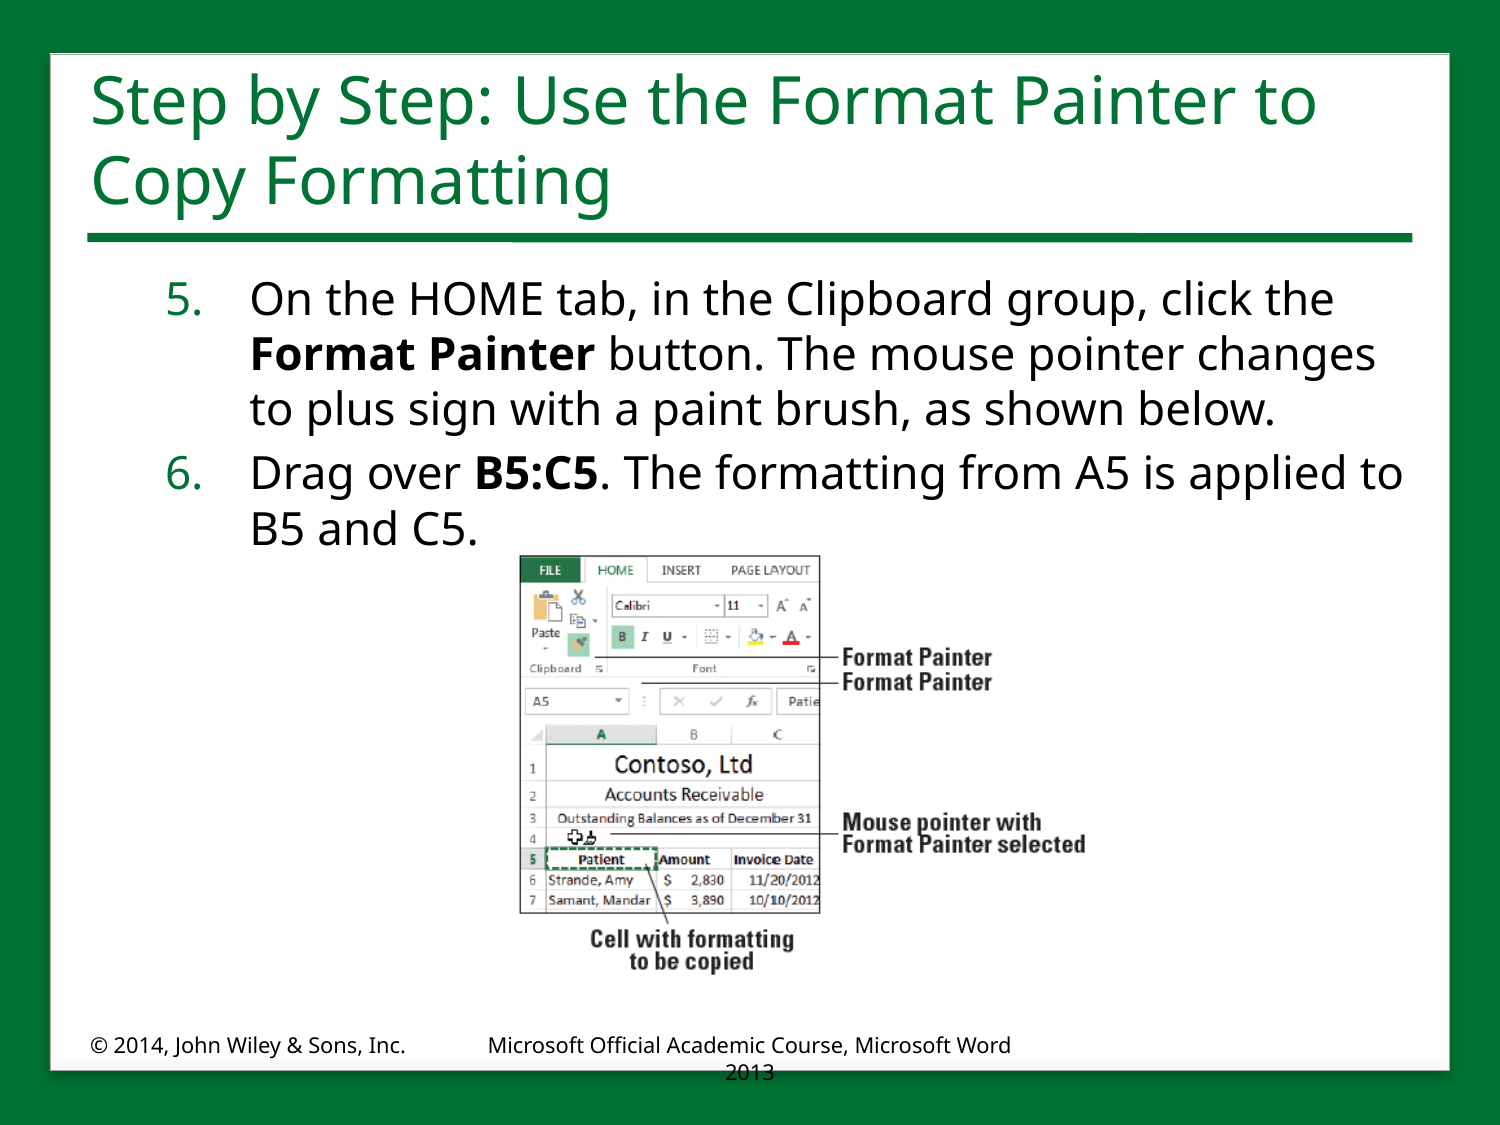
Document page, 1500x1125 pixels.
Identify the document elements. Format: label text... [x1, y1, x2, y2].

picture [512, 549, 1099, 984]
slide_number © 2014, John Wiley & Sons, Inc. [74, 1024, 426, 1103]
slide_number [1074, 1024, 1426, 1103]
title Step by Step: Use the Format Painter to Copy Formatting [74, 74, 1426, 226]
list On the HOME tab, in the Clipboard group, click the Format Painter button. The mouse pointer changes to plus sign with a paint brush, as shown below. Drag over B5:C5. The formatting from A5 is applied to B5 and C5. [75, 262, 1425, 1063]
footer Microsoft Official Academic Course, Microsoft Word 2013 [449, 1024, 1051, 1103]
